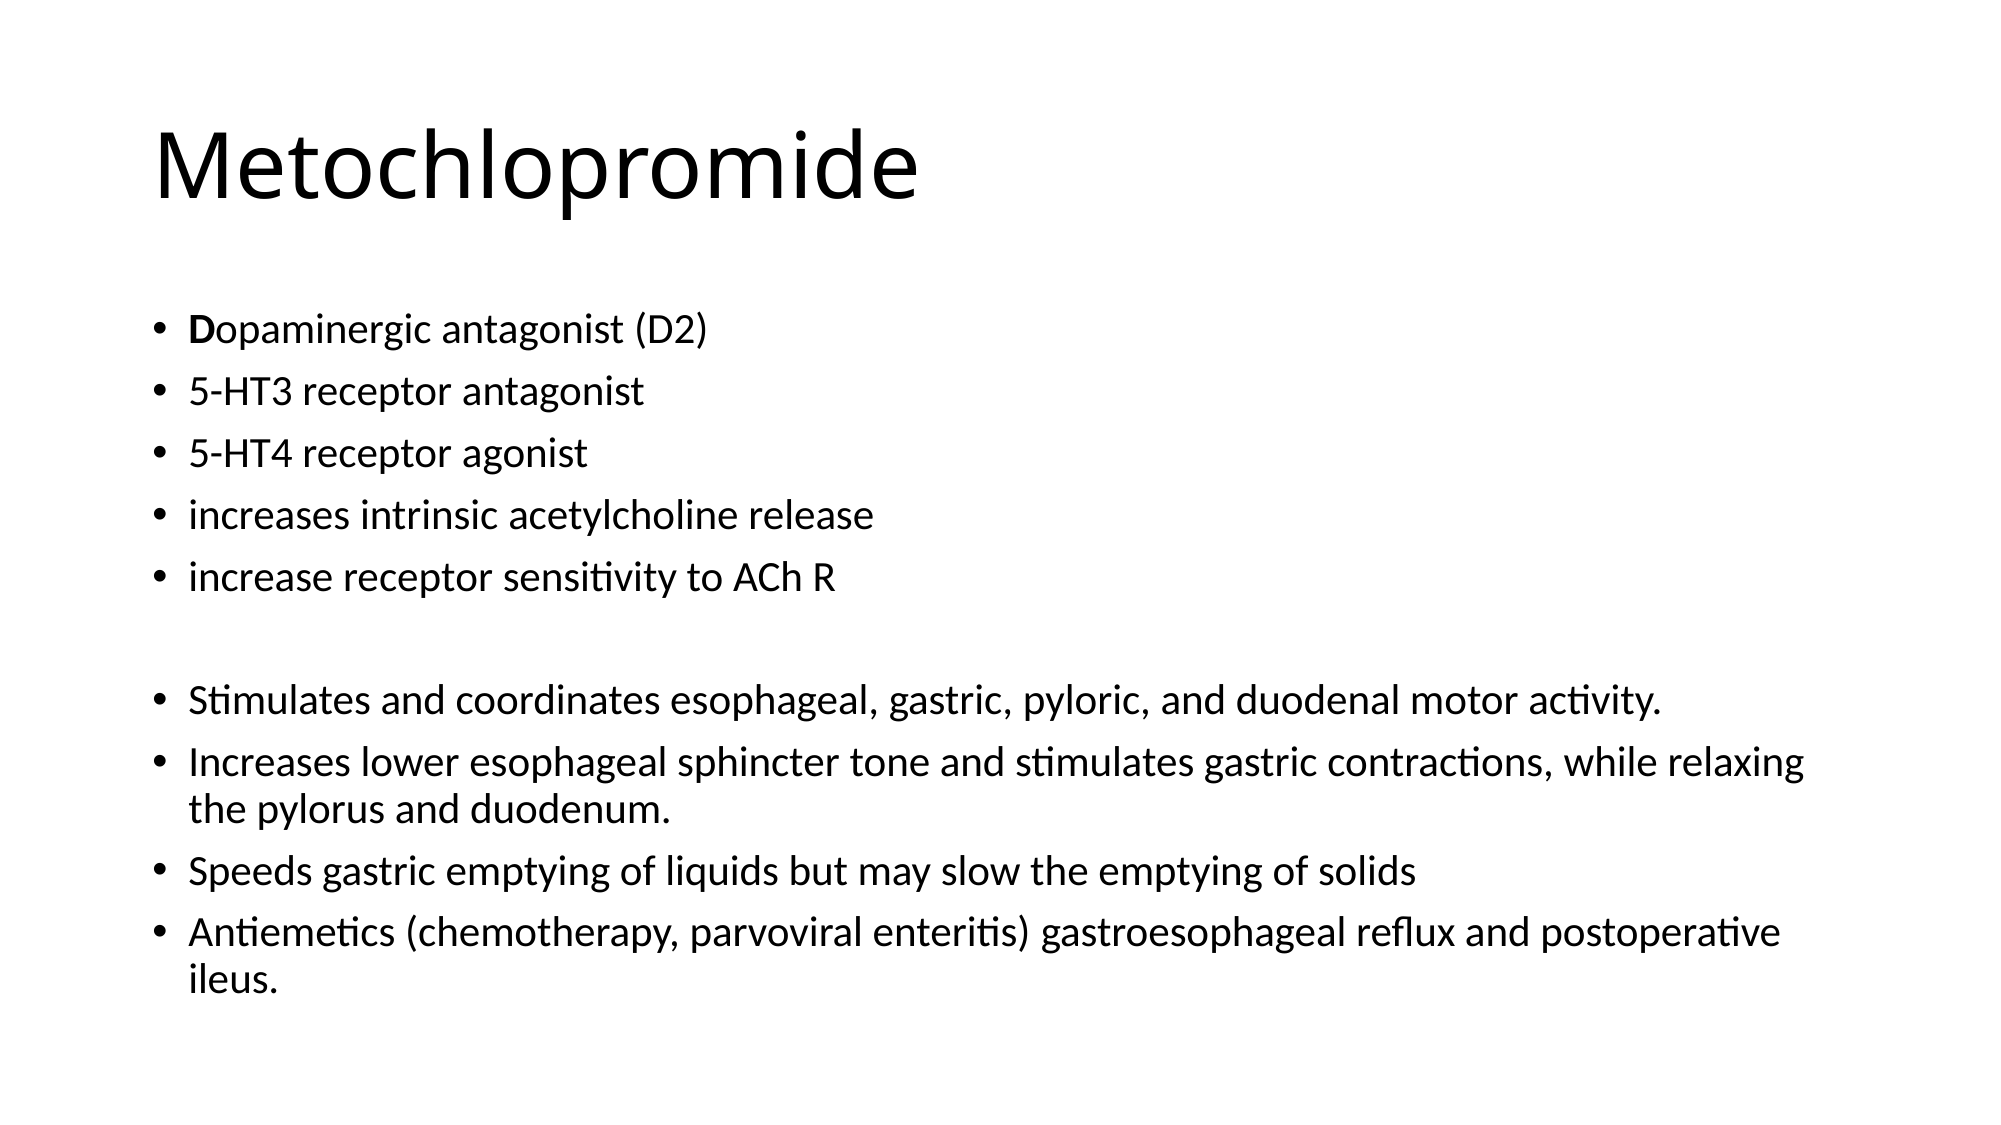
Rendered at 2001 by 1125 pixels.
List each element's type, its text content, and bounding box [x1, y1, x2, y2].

list Dopaminergic antagonist (D2) 5-HT3 receptor antagonist 5-HT4 receptor agonist increases intrinsic acetylcholine release increase receptor sensitivity to ACh R Stimulates and coordinates esophageal, gastric, pyloric, and duodenal motor activity. Increases lower esophageal sphincter tone and stimulates gastric contractions, while relaxing the pylorus and duodenum. Speeds gastric emptying of liquids but may slow the emptying of solids Antiemetics (chemotherapy, parvoviral enteritis) gastroesophageal reflux and postoperative ileus. [137, 299, 1863, 1014]
title Metochlopromide [137, 59, 1863, 278]
